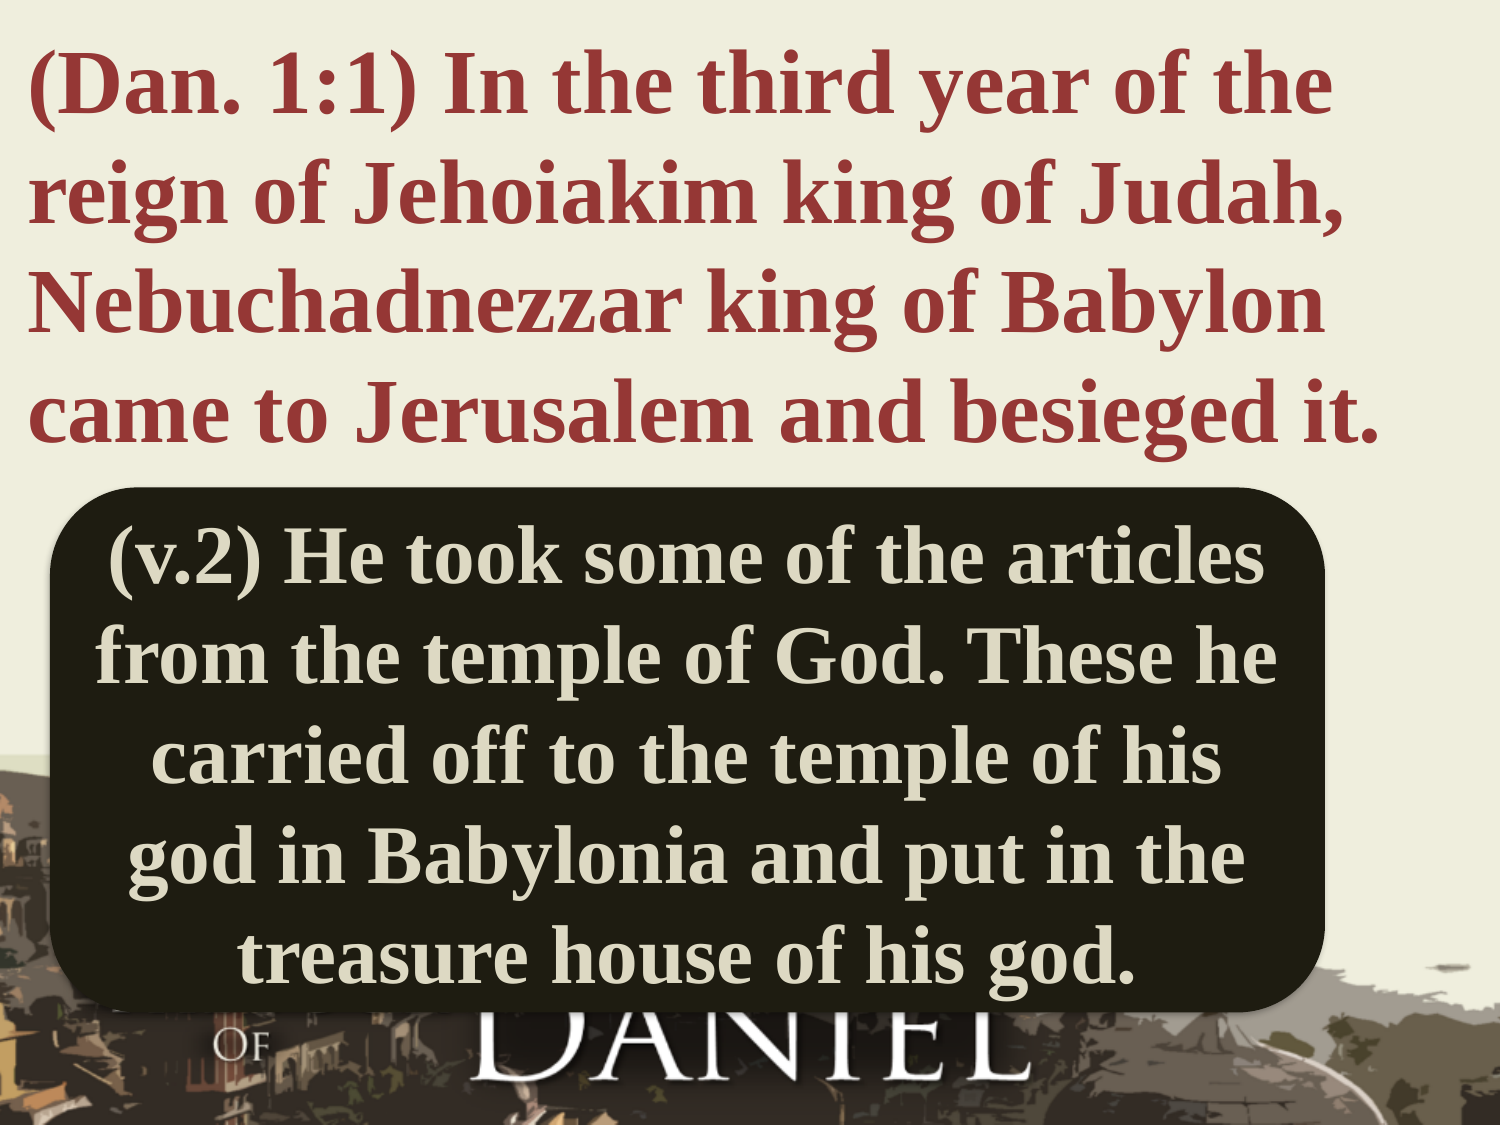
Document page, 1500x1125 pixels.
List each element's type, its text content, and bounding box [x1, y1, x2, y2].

text_box (Dan. 1:1) In the third year of the reign of Jehoiakim king of Judah, Nebuchadnezzar king of Babylon came to Jerusalem and besieged it. [51, 52, 1441, 434]
text_box (v.2) He took some of the articles from the temple of God. These he carried off to the temple of his god in Babylonia and put in the treasure house of his god. [47, 485, 1328, 1015]
text_box What do we learn about Daniel? Non-conformist. Forfeited pleasure for principles. Applied his intellect and mind. Diplomatic, yet firm. Willing to make the “big ask.” [47, 48, 1445, 438]
picture [0, 0, 1500, 1125]
